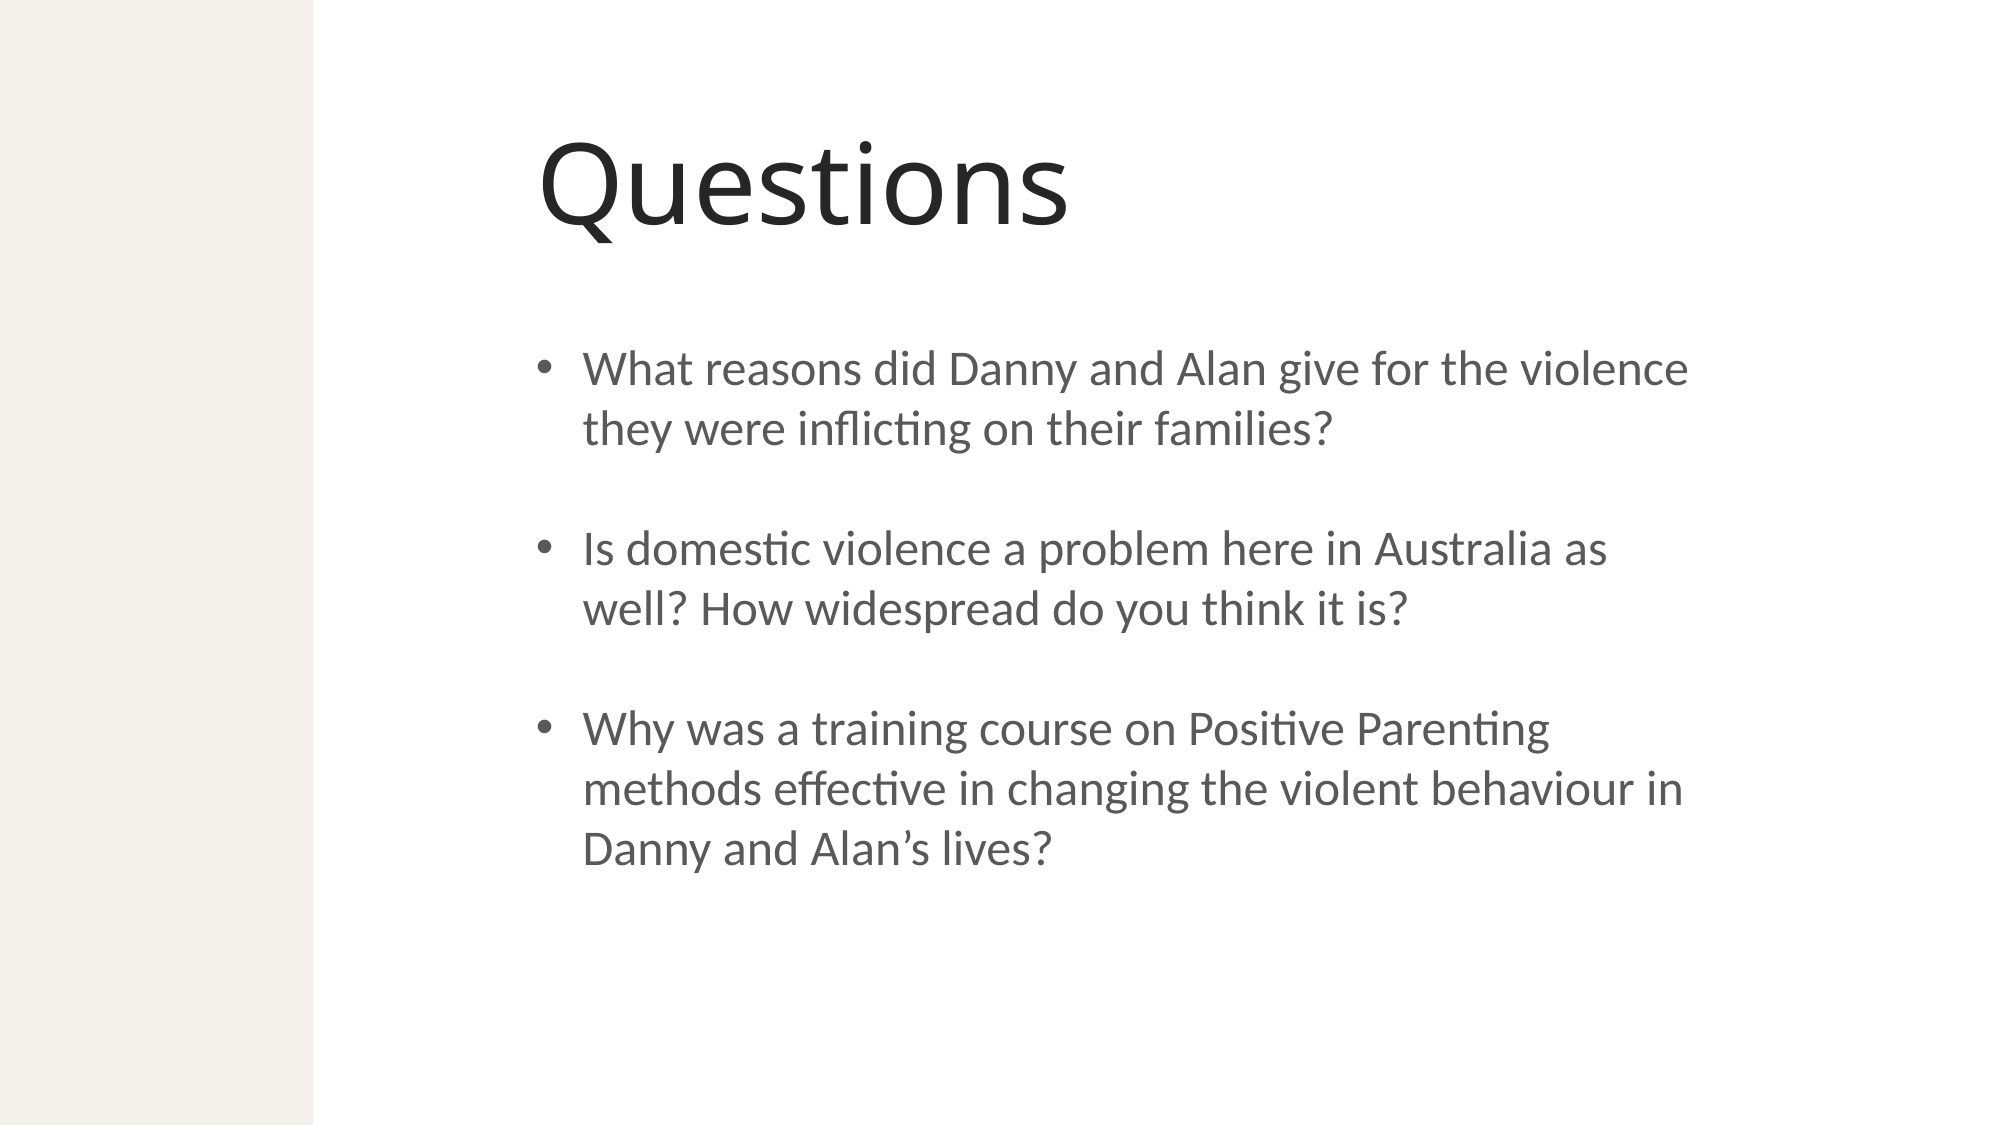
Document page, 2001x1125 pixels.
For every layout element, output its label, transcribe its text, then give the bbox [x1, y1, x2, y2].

text_box What reasons did Danny and Alan give for the violence they were inflicting on their families? Is domestic violence a problem here in Australia as well? How widespread do you think it is? Why was a training course on Positive Parenting methods effective in changing the violent behaviour in Danny and Alan’s lives? [521, 328, 1713, 989]
title Questions [521, 101, 1247, 275]
text_box [0, 0, 314, 1125]
